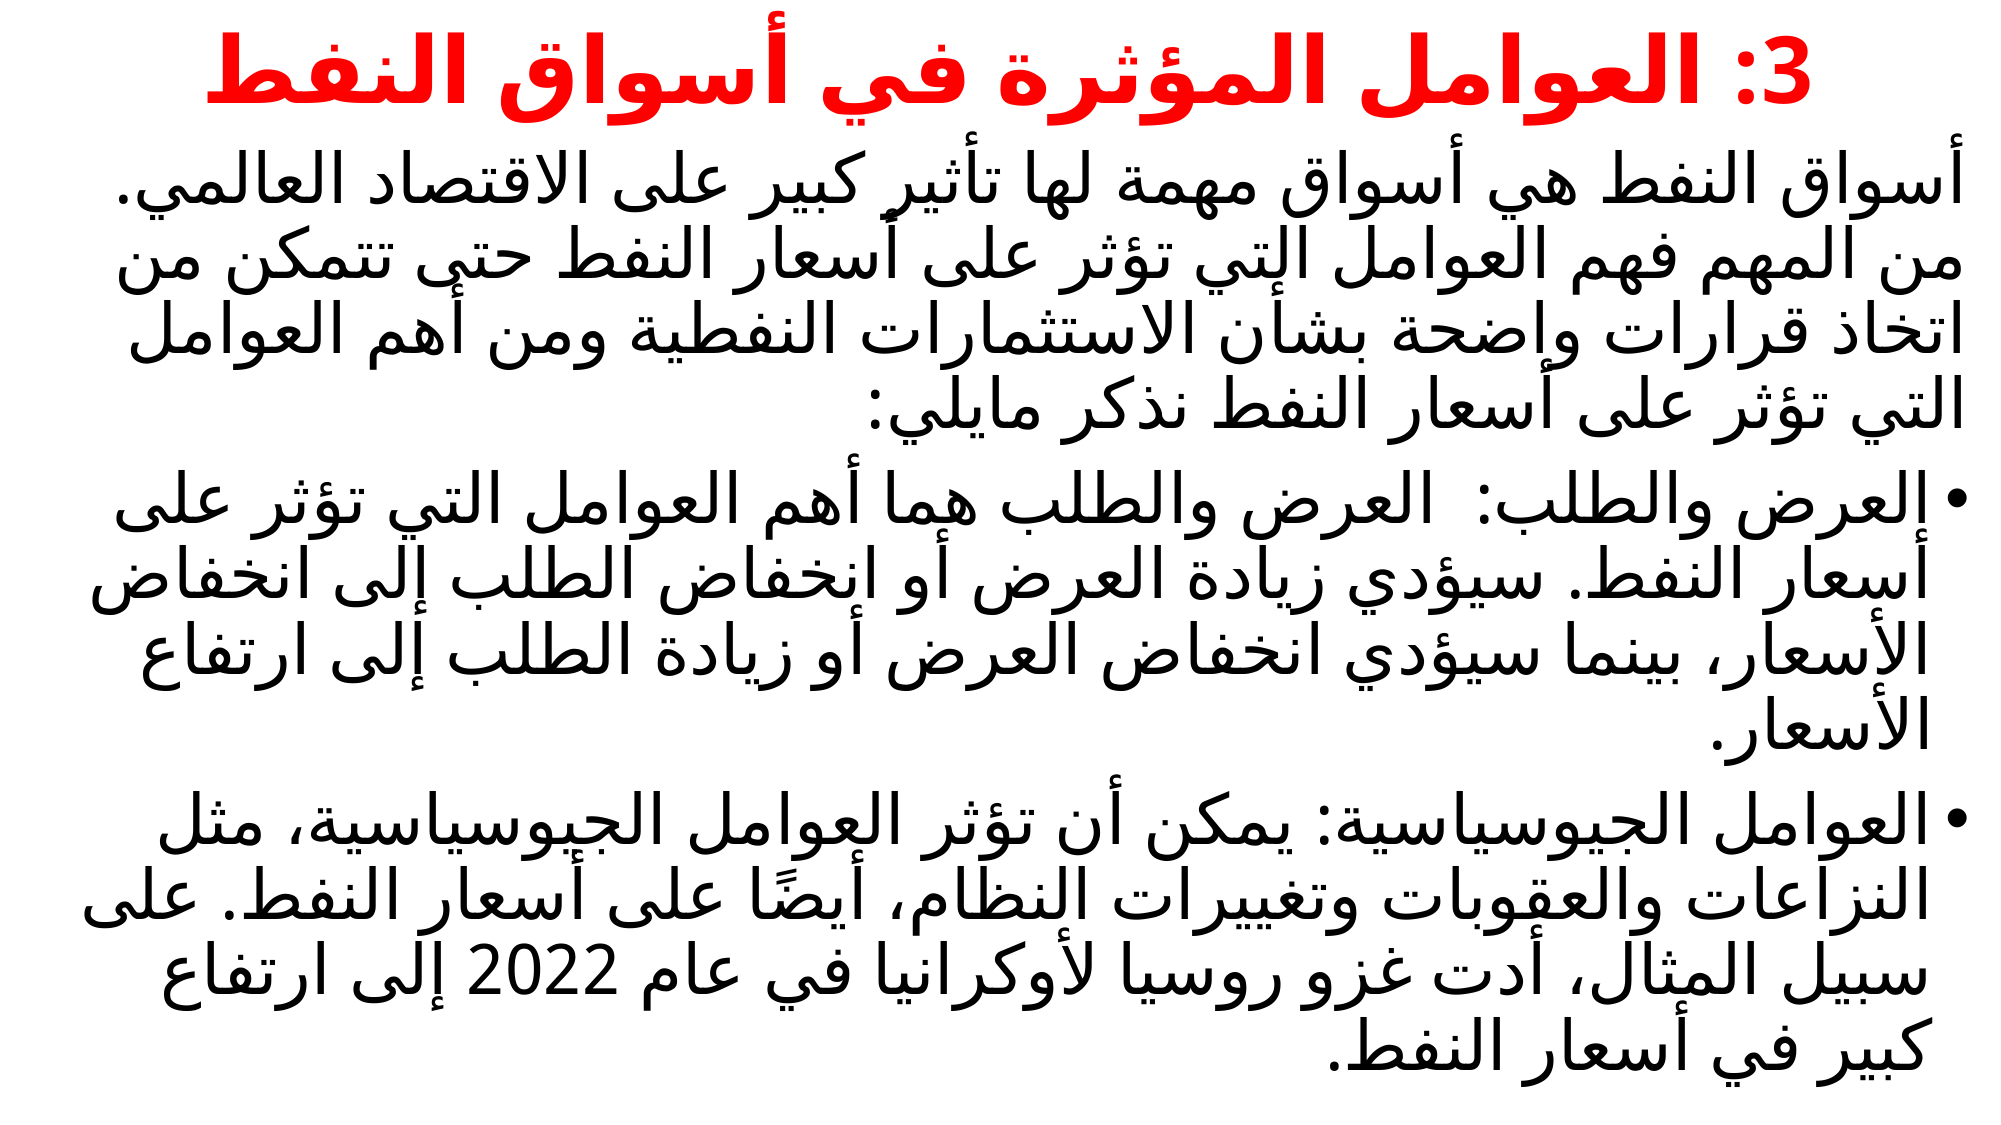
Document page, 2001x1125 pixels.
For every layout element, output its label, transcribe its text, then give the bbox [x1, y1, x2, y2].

list 3: العوامل المؤثرة في أسواق النفط أسواق النفط هي أسواق مهمة لها تأثير كبير على الاقتصاد العالمي. من المهم فهم العوامل التي تؤثر على أسعار النفط حتى تتمكن من اتخاذ قرارات واضحة بشأن الاستثمارات النفطية ومن أهم العوامل التي تؤثر على أسعار النفط نذكر مايلي: العرض والطلب: العرض والطلب هما أهم العوامل التي تؤثر على أسعار النفط. سيؤدي زيادة العرض أو انخفاض الطلب إلى انخفاض الأسعار، بينما سيؤدي انخفاض العرض أو زيادة الطلب إلى ارتفاع الأسعار. العوامل الجيوسياسية: يمكن أن تؤثر العوامل الجيوسياسية، مثل النزاعات والعقوبات وتغييرات النظام، أيضًا على أسعار النفط. على سبيل المثال، أدت غزو روسيا لأوكرانيا في عام 2022 إلى ارتفاع كبير في أسعار النفط. [31, 15, 1984, 1097]
